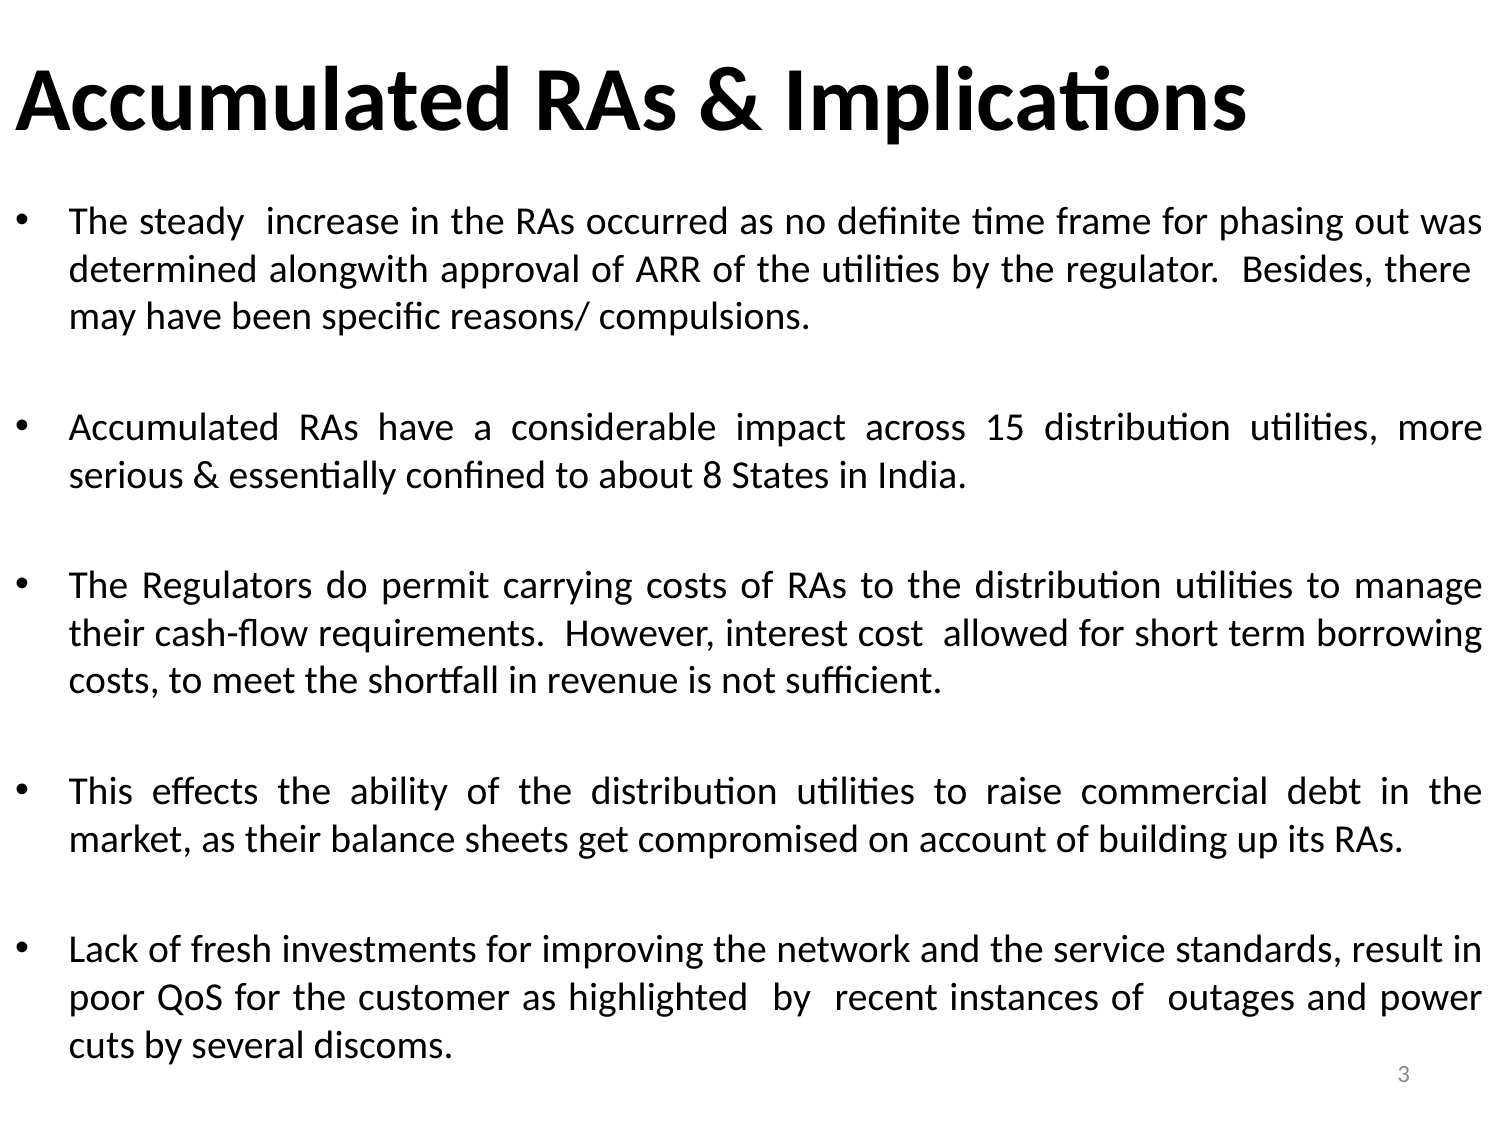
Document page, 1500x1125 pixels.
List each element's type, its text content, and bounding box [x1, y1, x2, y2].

list The steady increase in the RAs occurred as no definite time frame for phasing out was determined alongwith approval of ARR of the utilities by the regulator. Besides, there may have been specific reasons/ compulsions. Accumulated RAs have a considerable impact across 15 distribution utilities, more serious & essentially confined to about 8 States in India. The Regulators do permit carrying costs of RAs to the distribution utilities to manage their cash-flow requirements. However, interest cost allowed for short term borrowing costs, to meet the shortfall in revenue is not sufficient. This effects the ability of the distribution utilities to raise commercial debt in the market, as their balance sheets get compromised on account of building up its RAs. Lack of fresh investments for improving the network and the service standards, result in poor QoS for the customer as highlighted by recent instances of outages and power cuts by several discoms. [0, 187, 1500, 1088]
title Accumulated RAs & Implications [0, 0, 1500, 187]
slide_number 3 [1074, 1042, 1425, 1103]
